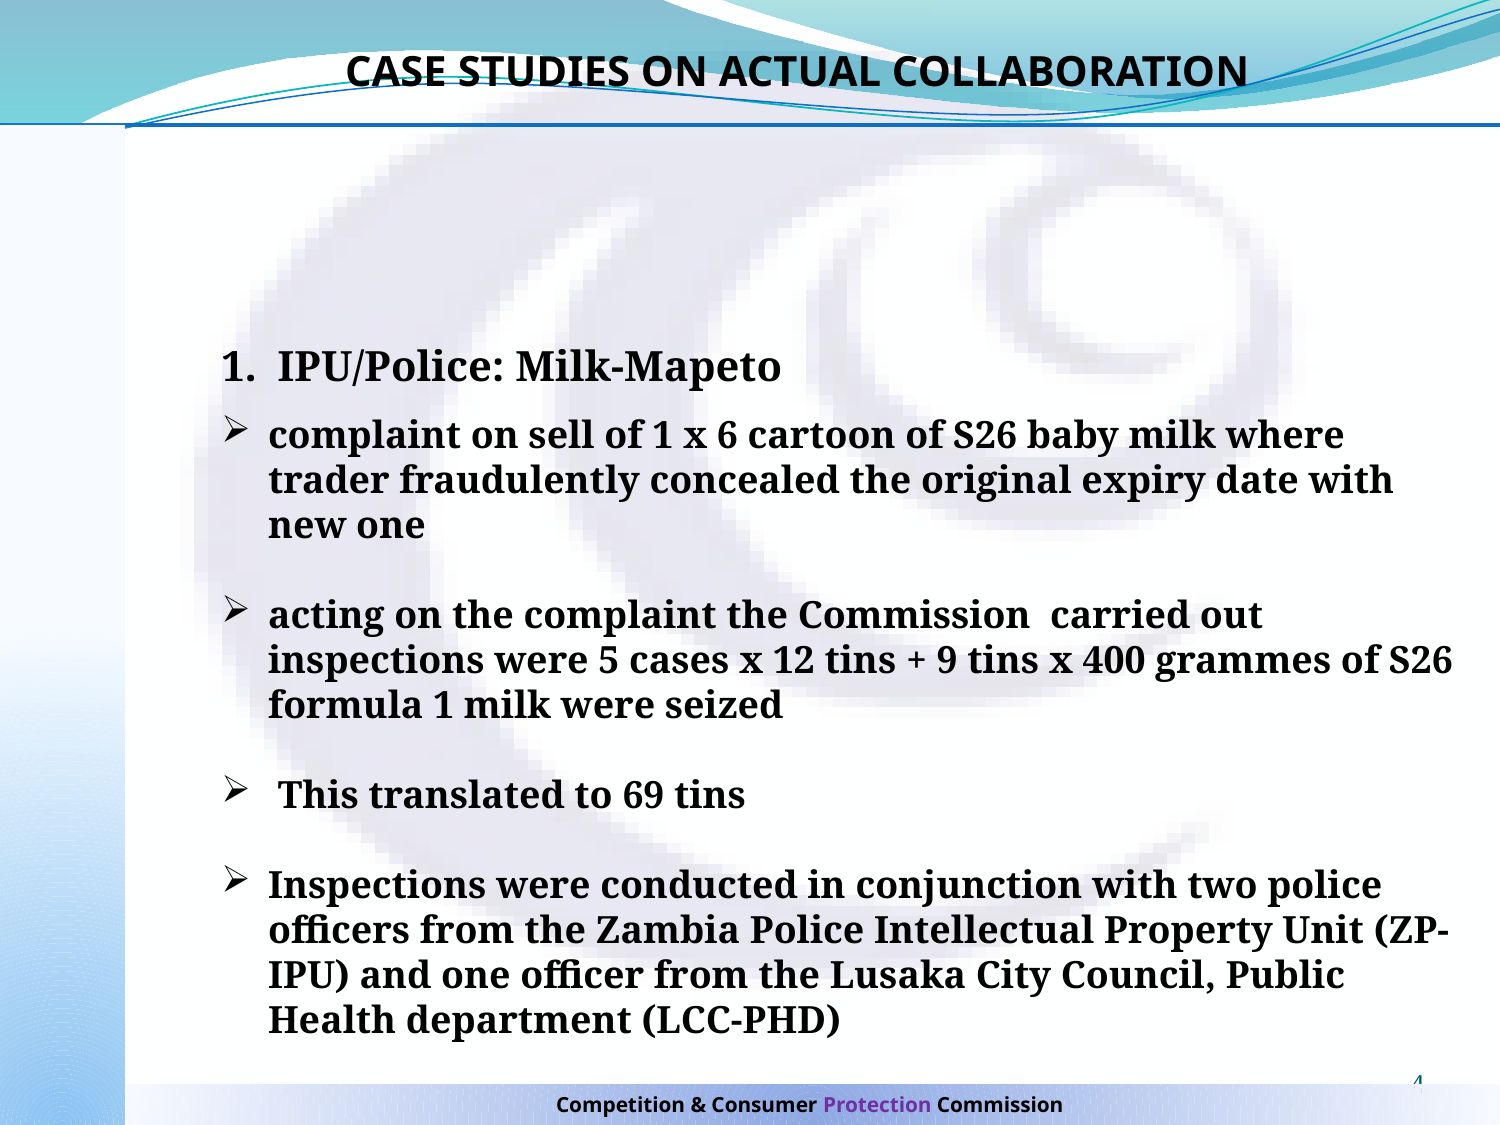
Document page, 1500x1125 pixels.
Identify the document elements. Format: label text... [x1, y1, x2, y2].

text_box CASE STUDIES ON ACTUAL COLLABORATION [253, 37, 1341, 103]
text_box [0, 124, 1500, 1125]
